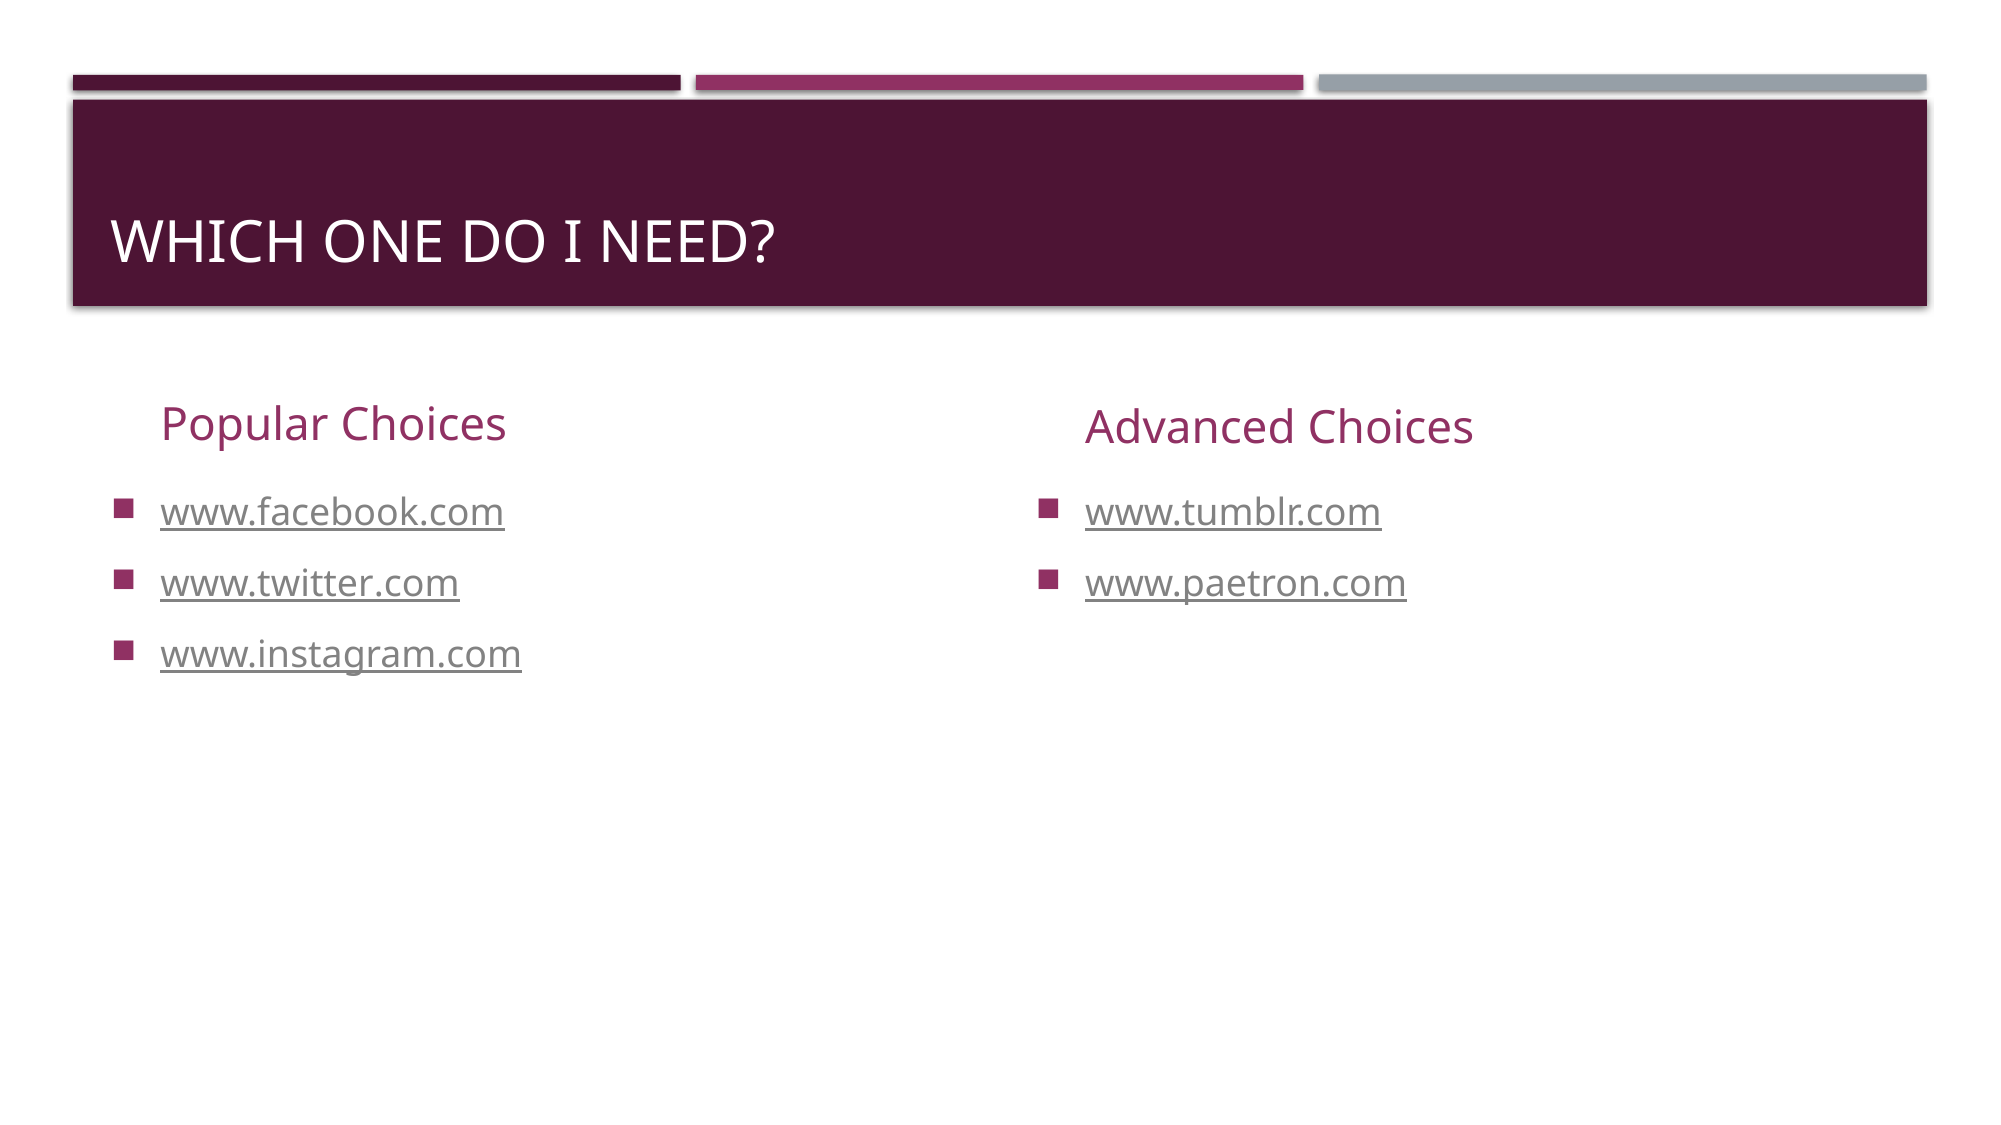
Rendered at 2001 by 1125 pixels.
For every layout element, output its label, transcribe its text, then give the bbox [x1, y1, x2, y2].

list www.facebook.com www.twitter.com www.instagram.com [95, 479, 980, 962]
list Popular Choices [145, 369, 980, 458]
list www.tumblr.com www.paetron.com [1019, 479, 1905, 962]
title Which one do I need? [95, 119, 1905, 282]
list Advanced Choices [1070, 369, 1905, 460]
